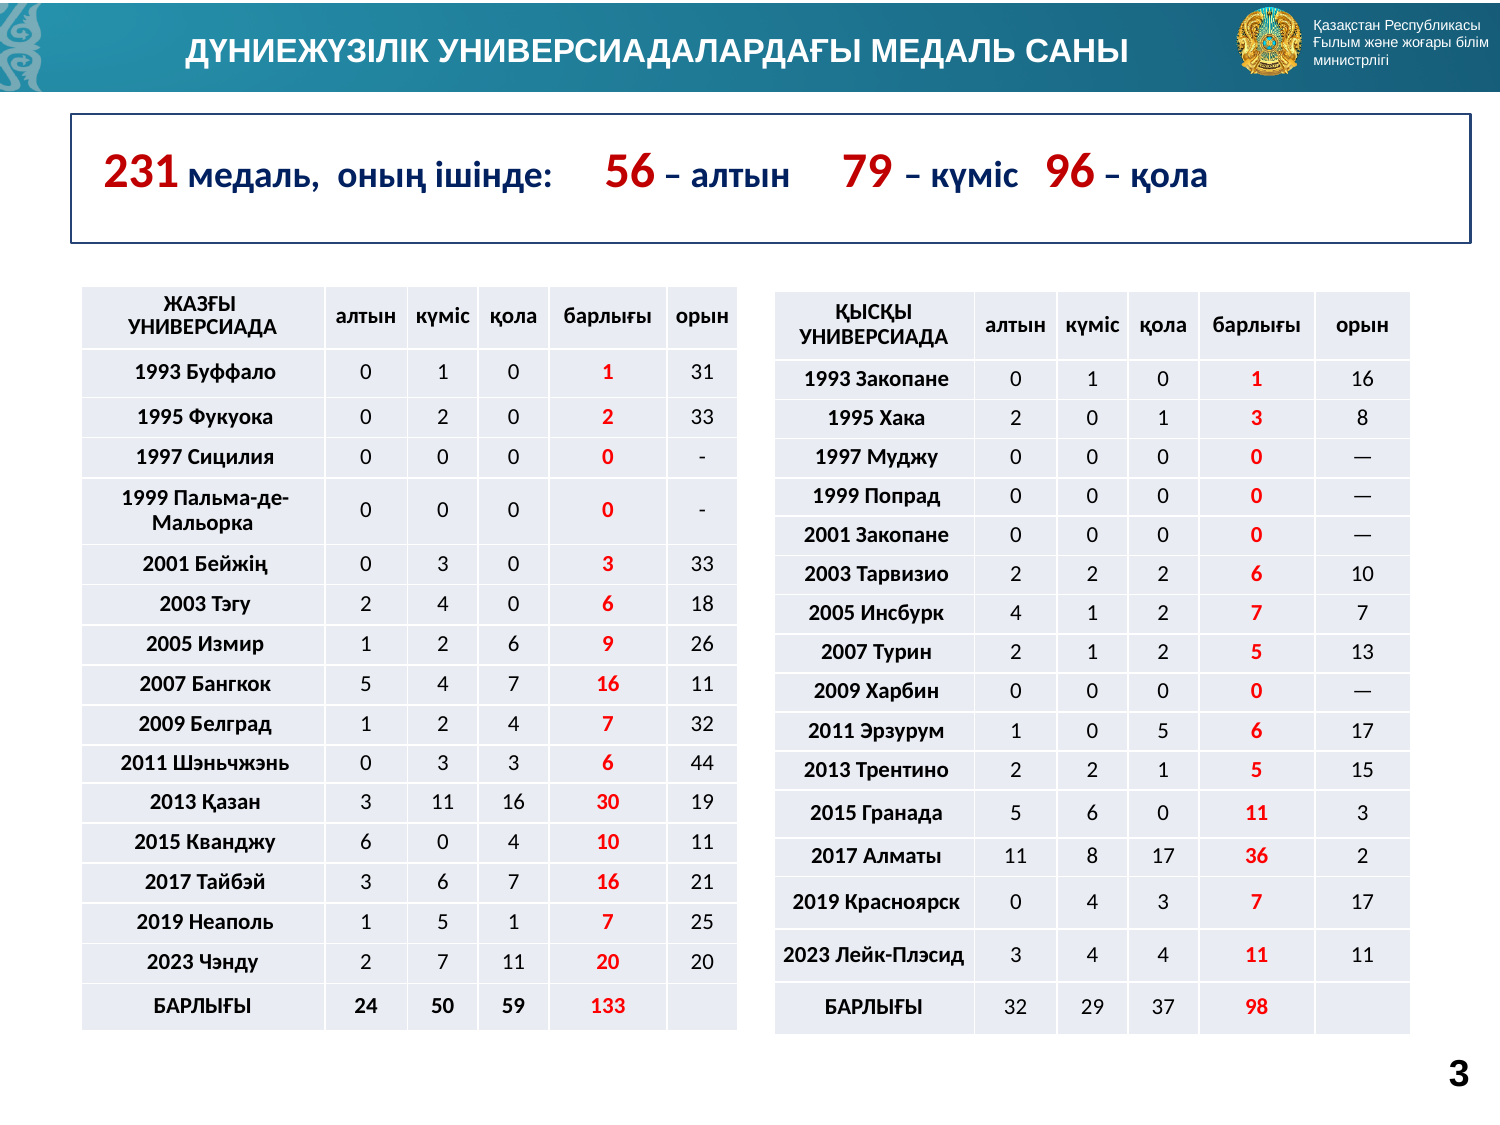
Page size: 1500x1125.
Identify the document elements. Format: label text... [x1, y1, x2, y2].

table_cell 2001 Бейжің [82, 545, 324, 584]
table_cell 0 [975, 517, 1056, 555]
table_cell 1 [479, 904, 548, 943]
table_cell 10 [550, 824, 666, 862]
table_header қола [1129, 292, 1198, 359]
table_cell 0 [1129, 361, 1198, 399]
table_cell 17 [1316, 713, 1410, 750]
table_cell 0 [975, 439, 1056, 477]
table_cell 15 [1316, 752, 1410, 789]
table_cell 0 [479, 350, 548, 397]
table_cell 2 [1058, 752, 1127, 789]
table_header орын [668, 287, 737, 348]
table_cell 1 [1058, 361, 1127, 399]
table_cell 13 [1316, 635, 1410, 672]
table_cell 0 [550, 438, 666, 477]
table_cell 2 [1129, 556, 1198, 594]
table_header алтын [975, 292, 1056, 359]
table_cell 2011 Шэньчжэнь [82, 746, 324, 782]
table_cell 1 [550, 350, 666, 397]
table_cell 2 [1058, 556, 1127, 594]
table_cell 1993 Закопане [775, 361, 974, 399]
table_header барлығы [1200, 292, 1314, 359]
table_cell 2 [975, 635, 1056, 672]
table_cell 11 [668, 666, 737, 704]
table_cell 2003 Тэгу [82, 585, 324, 624]
table_cell 0 [975, 361, 1056, 399]
table_cell 2 [550, 398, 666, 437]
table_cell 20 [550, 944, 666, 983]
table_cell [668, 984, 737, 1030]
table_cell 1 [1200, 361, 1314, 399]
table_cell 0 [1129, 439, 1198, 477]
table_cell 16 [550, 864, 666, 902]
table_cell 5 [408, 904, 477, 943]
table_cell 1997 Сицилия [82, 438, 324, 477]
table_cell [1316, 983, 1410, 1034]
table_cell 2009 Харбин [775, 674, 974, 711]
table_cell 4 [408, 666, 477, 704]
table_cell 2 [1129, 595, 1198, 633]
table_header ҚЫСҚЫ УНИВЕРСИАДА [775, 292, 974, 359]
table_header алтын [326, 287, 407, 348]
table_cell 36 [1200, 839, 1314, 876]
table_cell 7 [1200, 877, 1314, 928]
picture [0, 3, 1500, 92]
table_cell 26 [668, 626, 737, 664]
table_cell 5 [1129, 713, 1198, 750]
table_cell 1 [1058, 595, 1127, 633]
table_cell 1 [326, 904, 407, 943]
table_cell 33 [668, 398, 737, 437]
table_cell 32 [975, 983, 1056, 1034]
table_cell 29 [1058, 983, 1127, 1034]
table_cell 6 [550, 585, 666, 624]
table_cell 6 [326, 824, 407, 862]
table_cell 2 [975, 556, 1056, 594]
table_cell 2 [1316, 839, 1410, 876]
table_cell 2009 Белград [82, 706, 324, 744]
table_cell 0 [408, 438, 477, 477]
table_cell 25 [668, 904, 737, 943]
table_cell 0 [326, 746, 407, 782]
table_cell 4 [408, 585, 477, 624]
table_header орын [1316, 292, 1410, 359]
table_cell 3 [326, 784, 407, 822]
table_cell 11 [668, 824, 737, 862]
table_cell 16 [1316, 361, 1410, 399]
table_cell 0 [1058, 479, 1127, 515]
table_cell 2003 Тарвизио [775, 556, 974, 594]
table_cell 6 [1058, 791, 1127, 837]
table_header күміс [408, 287, 477, 348]
text_box [69, 112, 1473, 245]
table_cell 1995 Хака [775, 400, 974, 438]
table_cell 2005 Инсбурк [775, 595, 974, 633]
table_cell 37 [1129, 983, 1198, 1034]
table_cell 0 [479, 545, 548, 584]
table_cell 1 [326, 706, 407, 744]
table_cell 1999 Попрад [775, 479, 974, 515]
table_cell 133 [550, 984, 666, 1030]
table_cell 0 [479, 585, 548, 624]
table_cell 10 [1316, 556, 1410, 594]
table_cell 0 [326, 545, 407, 584]
table_cell 16 [479, 784, 548, 822]
table_cell 11 [1316, 930, 1410, 981]
table_cell 3 [1129, 877, 1198, 928]
text_box 3 [1423, 1034, 1485, 1102]
table_cell 1999 Пальма-де-Мальорка [82, 479, 324, 544]
table_cell 0 [479, 398, 548, 437]
table_cell 4 [1129, 930, 1198, 981]
table_cell 2005 Измир [82, 626, 324, 664]
table_cell 7 [1200, 595, 1314, 633]
table_cell 2019 Неаполь [82, 904, 324, 943]
table_cell 1 [408, 350, 477, 397]
table_cell 8 [1058, 839, 1127, 876]
table_cell 5 [975, 791, 1056, 837]
table_cell 1995 Фукуока [82, 398, 324, 437]
table_cell 2 [975, 752, 1056, 789]
table_cell 0 [408, 479, 477, 544]
table_cell 1993 Буффало [82, 350, 324, 397]
table_cell 0 [408, 824, 477, 862]
table_cell 2 [975, 400, 1056, 438]
table_cell 31 [668, 350, 737, 397]
table_cell 6 [1200, 713, 1314, 750]
table_cell 17 [1316, 877, 1410, 928]
table_cell 11 [479, 944, 548, 983]
table_cell 3 [479, 746, 548, 782]
table_cell 0 [326, 398, 407, 437]
table_cell — [1316, 439, 1410, 477]
table_cell 2013 Қазан [82, 784, 324, 822]
table_cell 32 [668, 706, 737, 744]
table_cell 0 [1129, 479, 1198, 515]
table_cell — [1316, 674, 1410, 711]
table_cell 2 [408, 626, 477, 664]
table_cell 11 [408, 784, 477, 822]
table_cell 0 [326, 479, 407, 544]
table_cell 98 [1200, 983, 1314, 1034]
table_cell 6 [1200, 556, 1314, 594]
table_cell 4 [479, 706, 548, 744]
table_cell 3 [1200, 400, 1314, 438]
table_cell 0 [1129, 791, 1198, 837]
table_cell 0 [1200, 479, 1314, 515]
table_cell 0 [1200, 517, 1314, 555]
table_cell 0 [479, 438, 548, 477]
table_cell 1 [975, 713, 1056, 750]
table_cell 20 [668, 944, 737, 983]
table_cell - [668, 479, 737, 544]
table_cell 2017 Тайбэй [82, 864, 324, 902]
table_cell 0 [1058, 674, 1127, 711]
table_cell 0 [550, 479, 666, 544]
table_cell 0 [975, 877, 1056, 928]
table_cell 2 [1129, 635, 1198, 672]
table_cell 0 [1058, 713, 1127, 750]
table_cell 2023 Чэнду [82, 944, 324, 983]
table_cell 3 [408, 746, 477, 782]
table_cell 2011 Эрзурум [775, 713, 974, 750]
table_cell 0 [1058, 400, 1127, 438]
table_cell 21 [668, 864, 737, 902]
table_cell - [668, 438, 737, 477]
table_cell 7 [550, 904, 666, 943]
table_cell 1 [326, 626, 407, 664]
table_cell 2017 Алматы [775, 839, 974, 876]
table_cell 2007 Бангкок [82, 666, 324, 704]
table_cell 11 [1200, 791, 1314, 837]
table_cell 30 [550, 784, 666, 822]
table_header қола [479, 287, 548, 348]
table_cell 0 [975, 674, 1056, 711]
table_cell 0 [326, 350, 407, 397]
table_cell 0 [1058, 517, 1127, 555]
table_cell 19 [668, 784, 737, 822]
table_cell 2 [408, 398, 477, 437]
table_cell 1 [1129, 400, 1198, 438]
table_cell 18 [668, 585, 737, 624]
table_cell 4 [479, 824, 548, 862]
table_cell 0 [1058, 439, 1127, 477]
table_header барлығы [550, 287, 666, 348]
table_cell 5 [326, 666, 407, 704]
table_cell БАРЛЫҒЫ [775, 983, 974, 1034]
table_cell 1997 Муджу [775, 439, 974, 477]
table_cell 33 [668, 545, 737, 584]
table_cell 0 [1129, 517, 1198, 555]
table_cell 1 [1129, 752, 1198, 789]
table_cell 1 [1058, 635, 1127, 672]
table_cell 7 [1316, 595, 1410, 633]
table_cell 7 [408, 944, 477, 983]
table_cell 17 [1129, 839, 1198, 876]
table_cell 2 [326, 944, 407, 983]
table_cell 2007 Турин [775, 635, 974, 672]
table_cell 2001 Закопане [775, 517, 974, 555]
table_cell 11 [1200, 930, 1314, 981]
table_cell 59 [479, 984, 548, 1030]
table_cell 7 [479, 666, 548, 704]
table_cell 4 [1058, 930, 1127, 981]
table_cell 3 [550, 545, 666, 584]
table_cell 4 [1058, 877, 1127, 928]
table_header ЖАЗҒЫ УНИВЕРСИАДА [82, 287, 324, 348]
table_cell 2013 Трентино [775, 752, 974, 789]
table_cell — [1316, 479, 1410, 515]
table_cell 7 [479, 864, 548, 902]
table_cell 44 [668, 746, 737, 782]
table_cell 3 [975, 930, 1056, 981]
table_cell 4 [975, 595, 1056, 633]
table_cell 0 [1200, 439, 1314, 477]
table_header күміс [1058, 292, 1127, 359]
table_cell 50 [408, 984, 477, 1030]
table_cell 0 [1129, 674, 1198, 711]
table_cell 6 [408, 864, 477, 902]
table_cell 0 [1200, 674, 1314, 711]
table_cell 3 [408, 545, 477, 584]
table_cell — [1316, 517, 1410, 555]
table_cell 2015 Кванджу [82, 824, 324, 862]
table_cell 0 [326, 438, 407, 477]
table_cell 0 [479, 479, 548, 544]
table_cell 2019 Красноярск [775, 877, 974, 928]
table_cell 11 [975, 839, 1056, 876]
table_cell 7 [550, 706, 666, 744]
table_cell 0 [975, 479, 1056, 515]
table_cell 3 [326, 864, 407, 902]
table_cell 16 [550, 666, 666, 704]
table_cell 2 [408, 706, 477, 744]
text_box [1235, 7, 1500, 77]
table_cell 3 [1316, 791, 1410, 837]
table_cell 5 [1200, 635, 1314, 672]
table_cell 2023 Лейк-Плэсид [775, 930, 974, 981]
table_cell 2 [326, 585, 407, 624]
table_cell 24 [326, 984, 407, 1030]
table_cell 2015 Гранада [775, 791, 974, 837]
table_cell 6 [550, 746, 666, 782]
table_cell БАРЛЫҒЫ [82, 984, 324, 1030]
table_cell 8 [1316, 400, 1410, 438]
table_cell 6 [479, 626, 548, 664]
table_cell 5 [1200, 752, 1314, 789]
table_cell 9 [550, 626, 666, 664]
